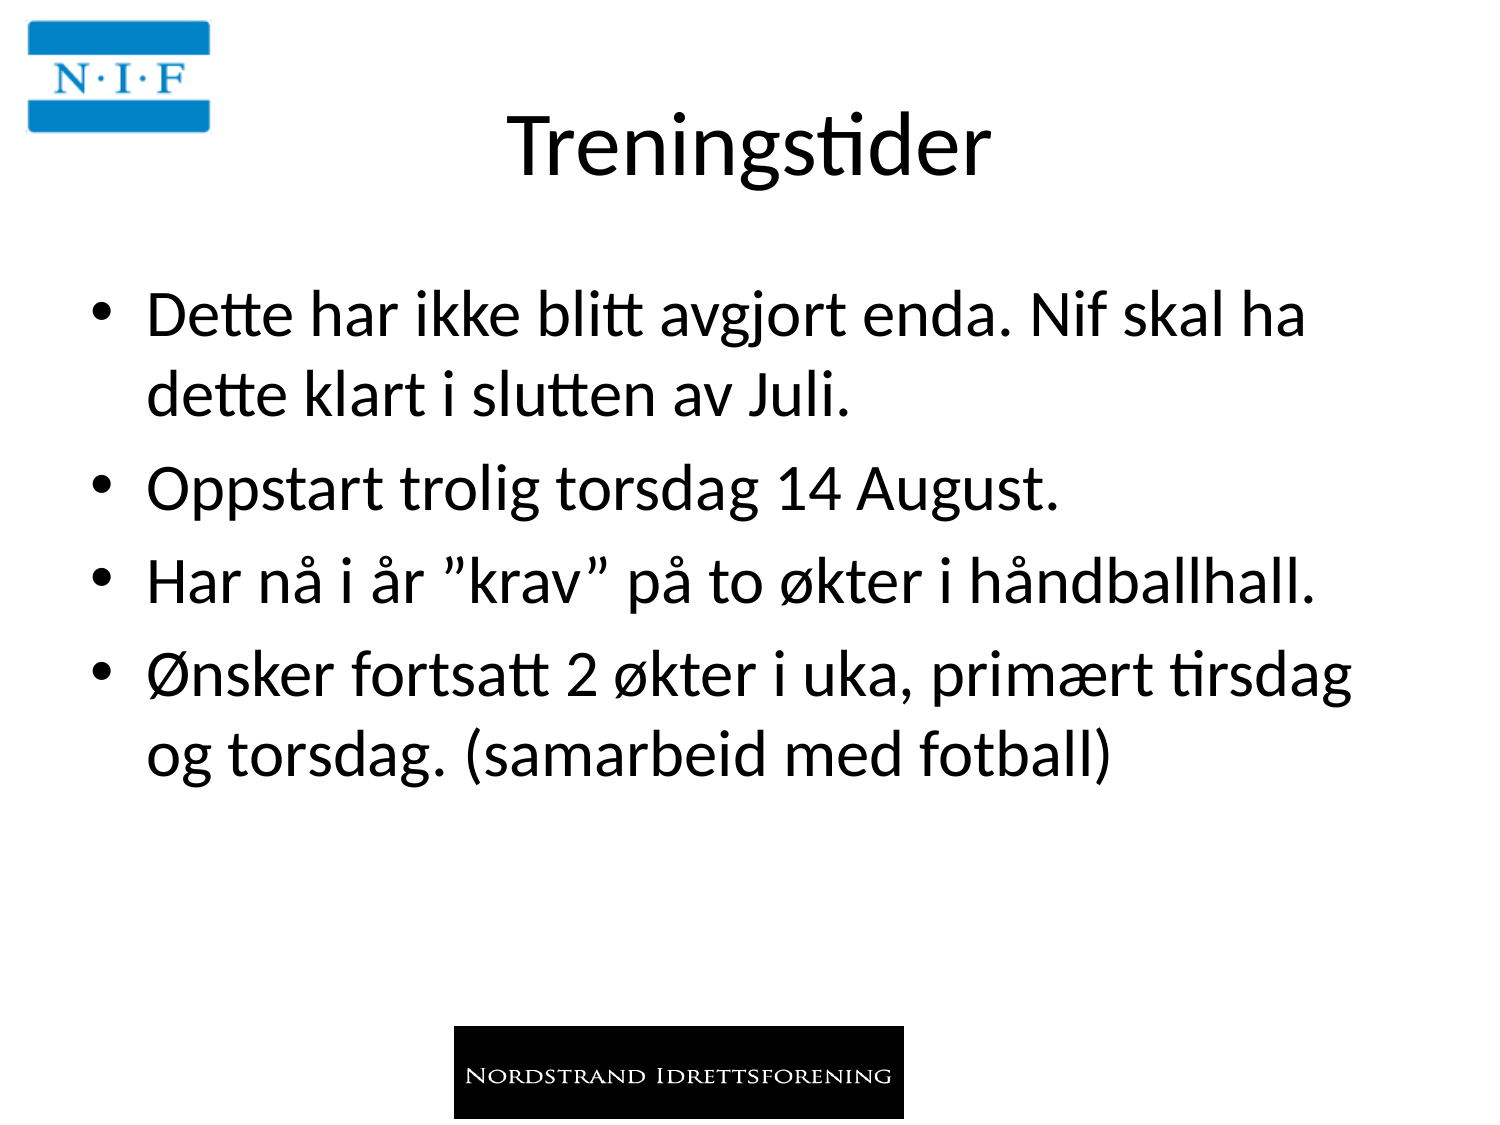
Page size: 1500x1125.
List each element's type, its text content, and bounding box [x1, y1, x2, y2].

list Dette har ikke blitt avgjort enda. Nif skal ha dette klart i slutten av Juli. Oppstart trolig torsdag 14 August. Har nå i år ”krav” på to økter i håndballhall. Ønsker fortsatt 2 økter i uka, primært tirsdag og torsdag. (samarbeid med fotball) [75, 262, 1425, 1005]
title Treningstider [75, 45, 1425, 233]
picture [24, 18, 215, 137]
picture [454, 1026, 904, 1119]
